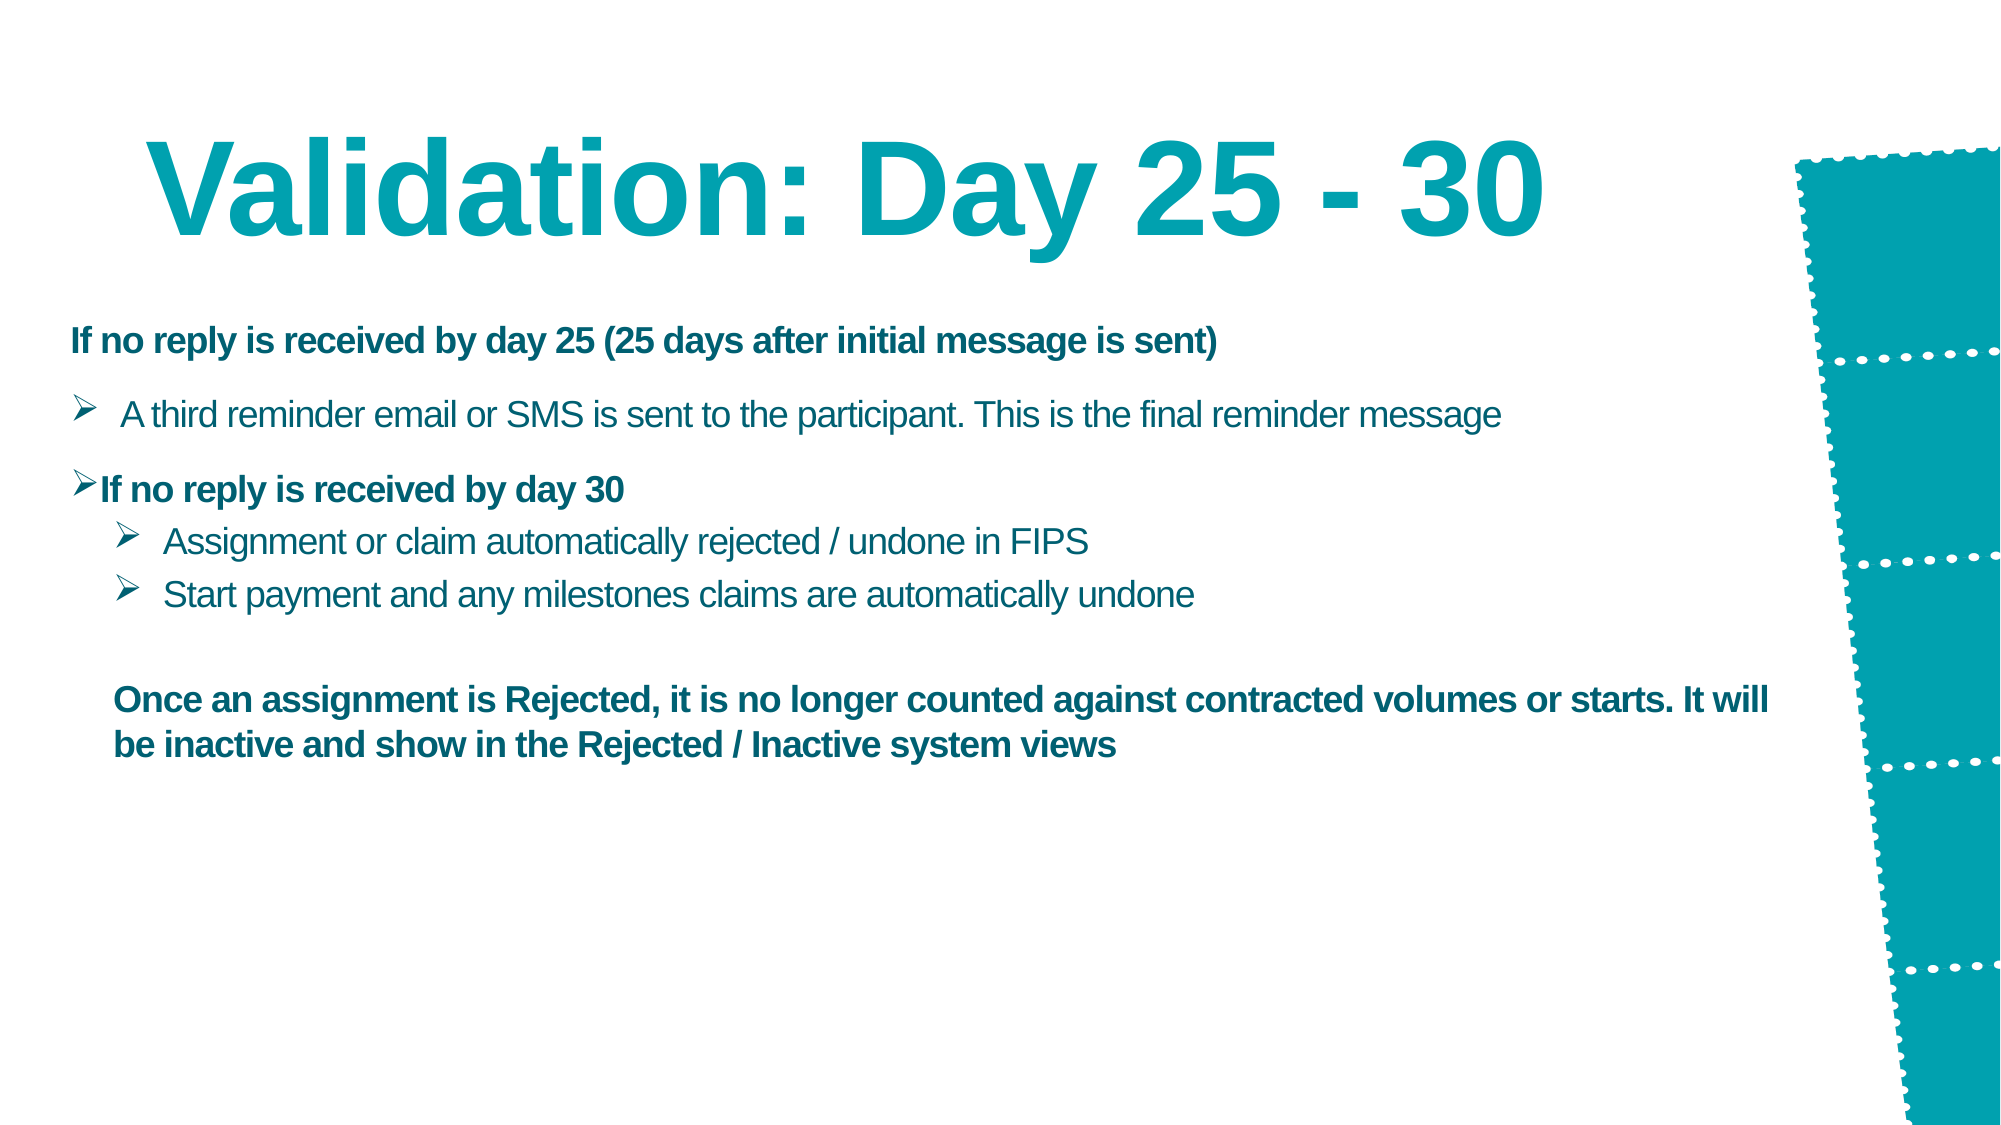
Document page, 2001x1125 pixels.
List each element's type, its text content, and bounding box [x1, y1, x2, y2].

list If no reply is received by day 25 (25 days after initial message is sent) A third reminder email or SMS is sent to the participant. This is the final reminder message If no reply is received by day 30 Assignment or claim automatically rejected / undone in FIPS Start payment and any milestones claims are automatically undone Once an assignment is Rejected, it is no longer counted against contracted volumes or starts. It will be inactive and show in the Rejected / Inactive system views [70, 315, 1789, 936]
title Validation: Day 25 - 30 [145, 89, 1789, 263]
picture [0, 0, 2001, 1125]
